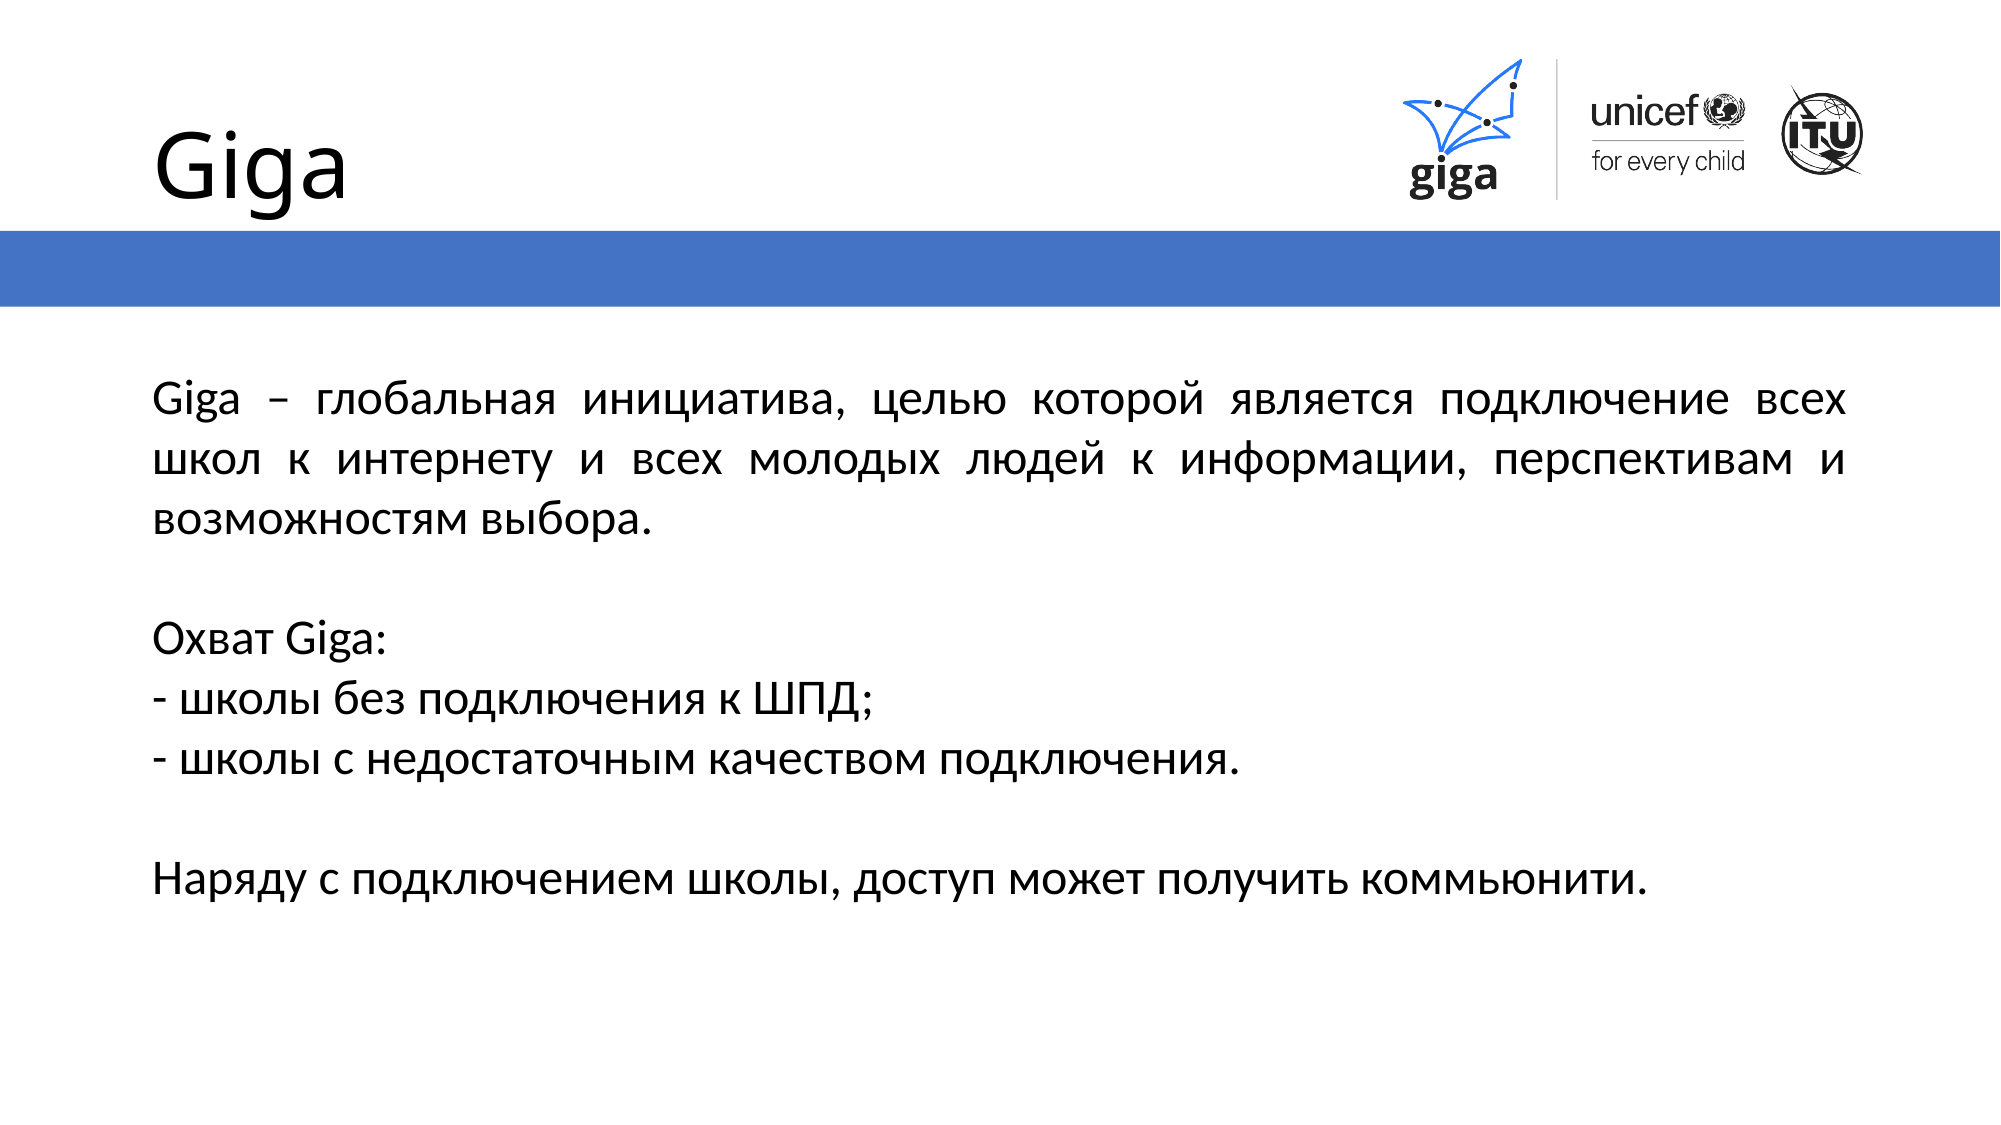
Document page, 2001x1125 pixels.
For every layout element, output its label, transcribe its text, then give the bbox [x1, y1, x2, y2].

text_box Giga – глобальная инициатива, целью которой является подключение всех школ к интернету и всех молодых людей к информации, перспективам и возможностям выбора. Охват Giga: - школы без подключения к ШПД; - школы с недостаточным качеством подключения. Наряду с подключением школы, доступ может получить коммьюнити. [137, 357, 1863, 972]
picture [1403, 59, 1863, 200]
title Giga [137, 59, 1863, 229]
text_box [0, 229, 2000, 309]
